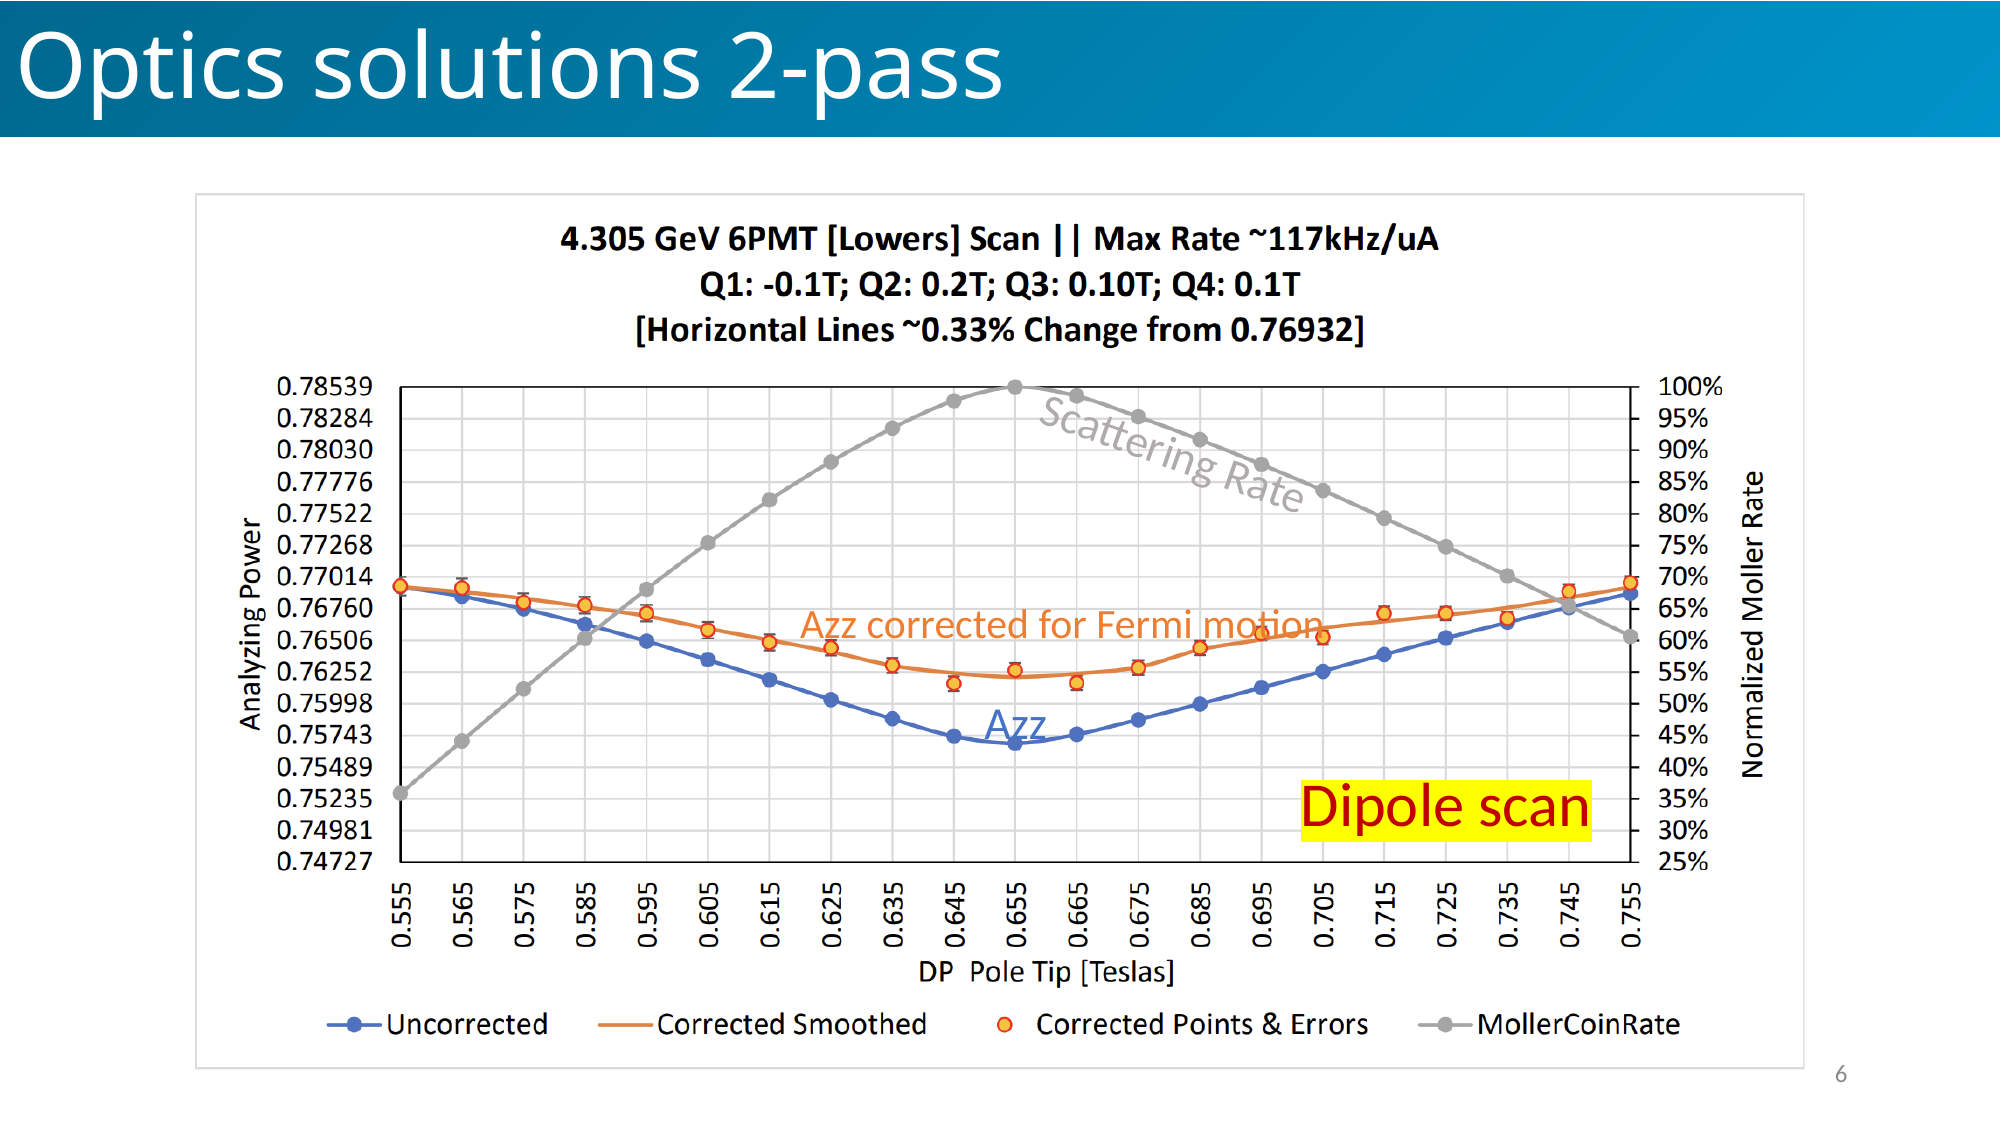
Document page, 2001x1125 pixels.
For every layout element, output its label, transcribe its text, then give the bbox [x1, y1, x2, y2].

picture [195, 192, 1805, 1072]
slide_number 6 [1412, 1042, 1863, 1103]
title Optics solutions 2-pass [0, 1, 2000, 137]
